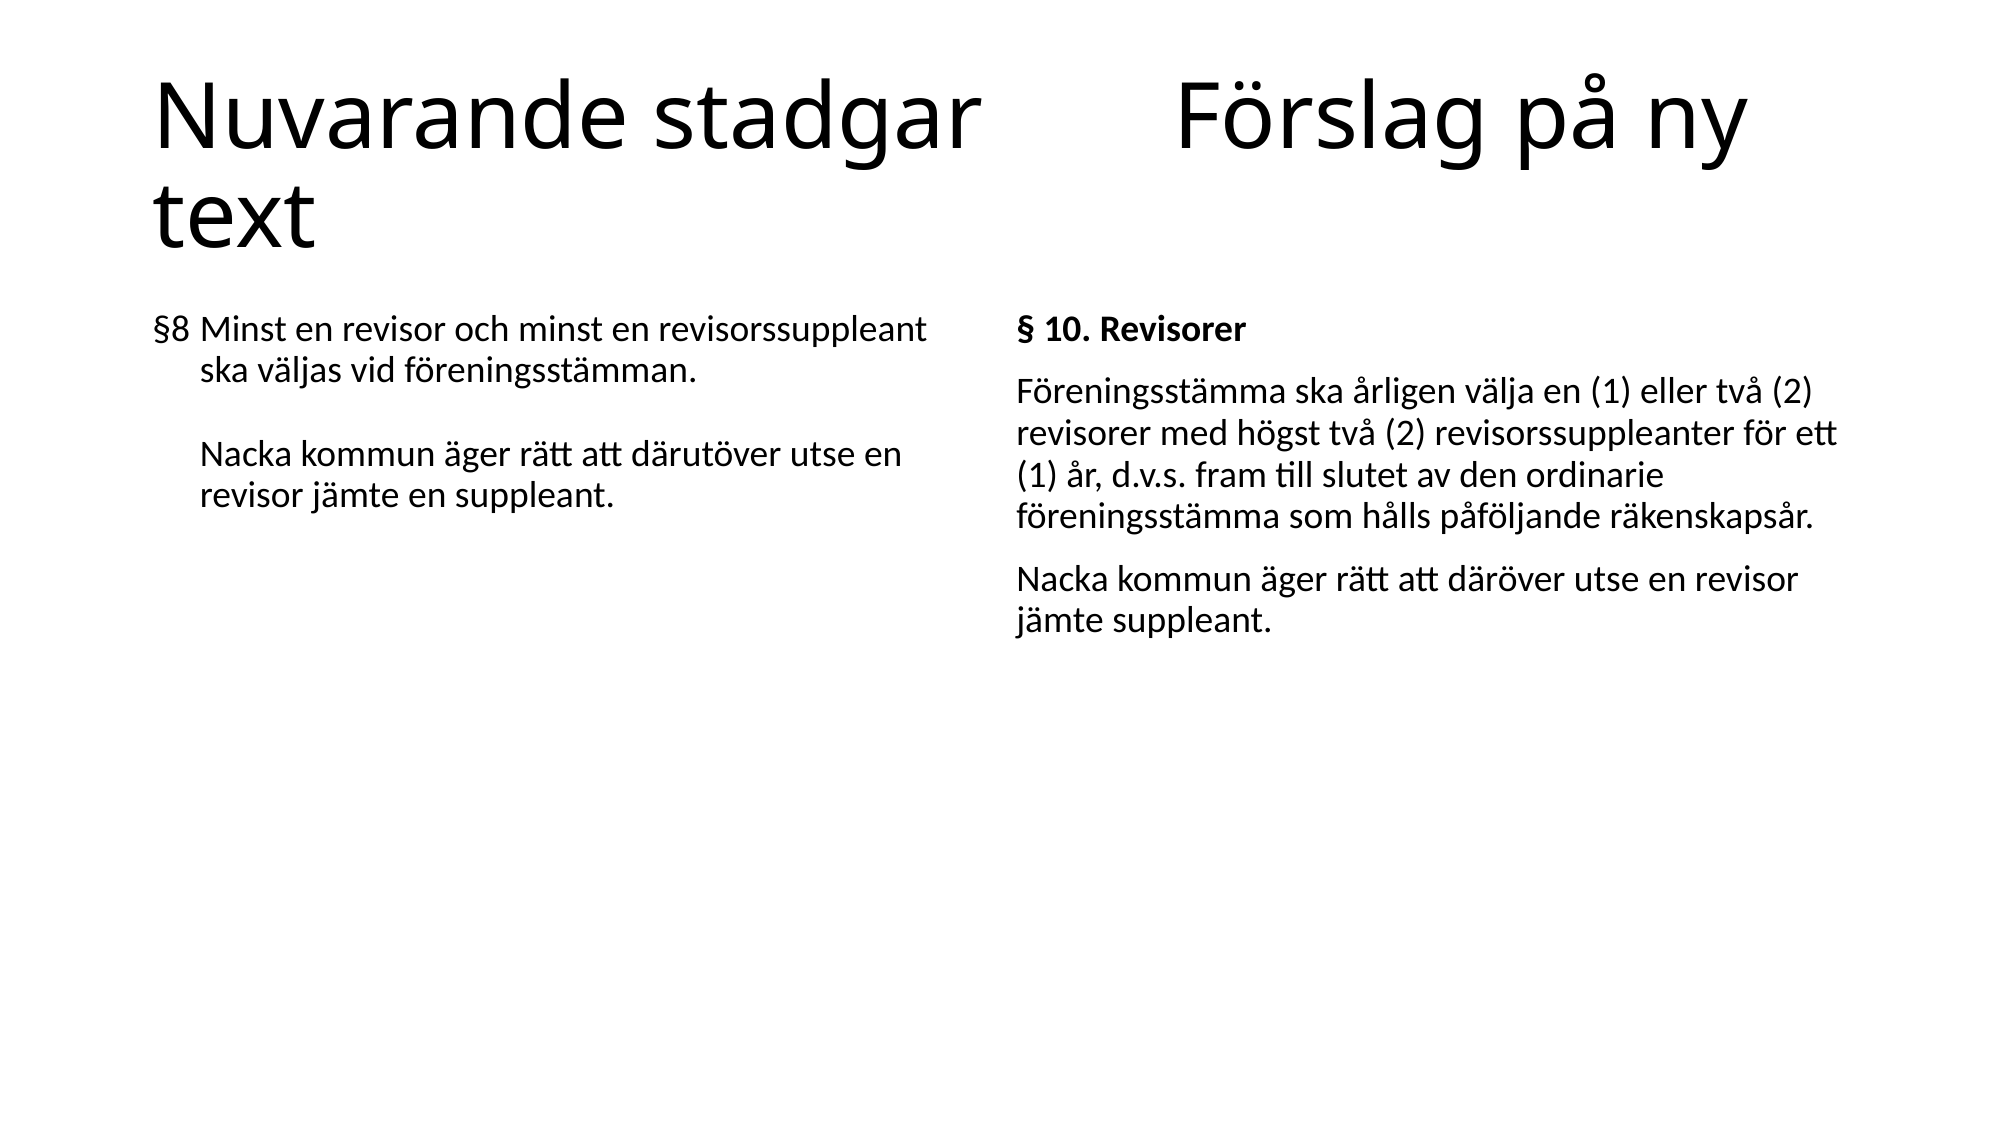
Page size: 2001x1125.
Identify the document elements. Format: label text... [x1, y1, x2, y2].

list §8 Minst en revisor och minst en revisorssuppleant ska väljas vid föreningsstämman. Nacka kommun äger rätt att därutöver utse en revisor jämte en suppleant. [137, 299, 1000, 1014]
text_box § 10. Revisorer Föreningsstämma ska årligen välja en (1) eller två (2) revisorer med högst två (2) revisorssuppleanter för ett (1) år, d.v.s. fram till slutet av den ordinarie föreningsstämma som hålls påföljande räkenskapsår. Nacka kommun äger rätt att däröver utse en revisor jämte suppleant. [1001, 299, 1864, 1036]
title Nuvarande stadgar Förslag på ny text [137, 59, 1863, 278]
